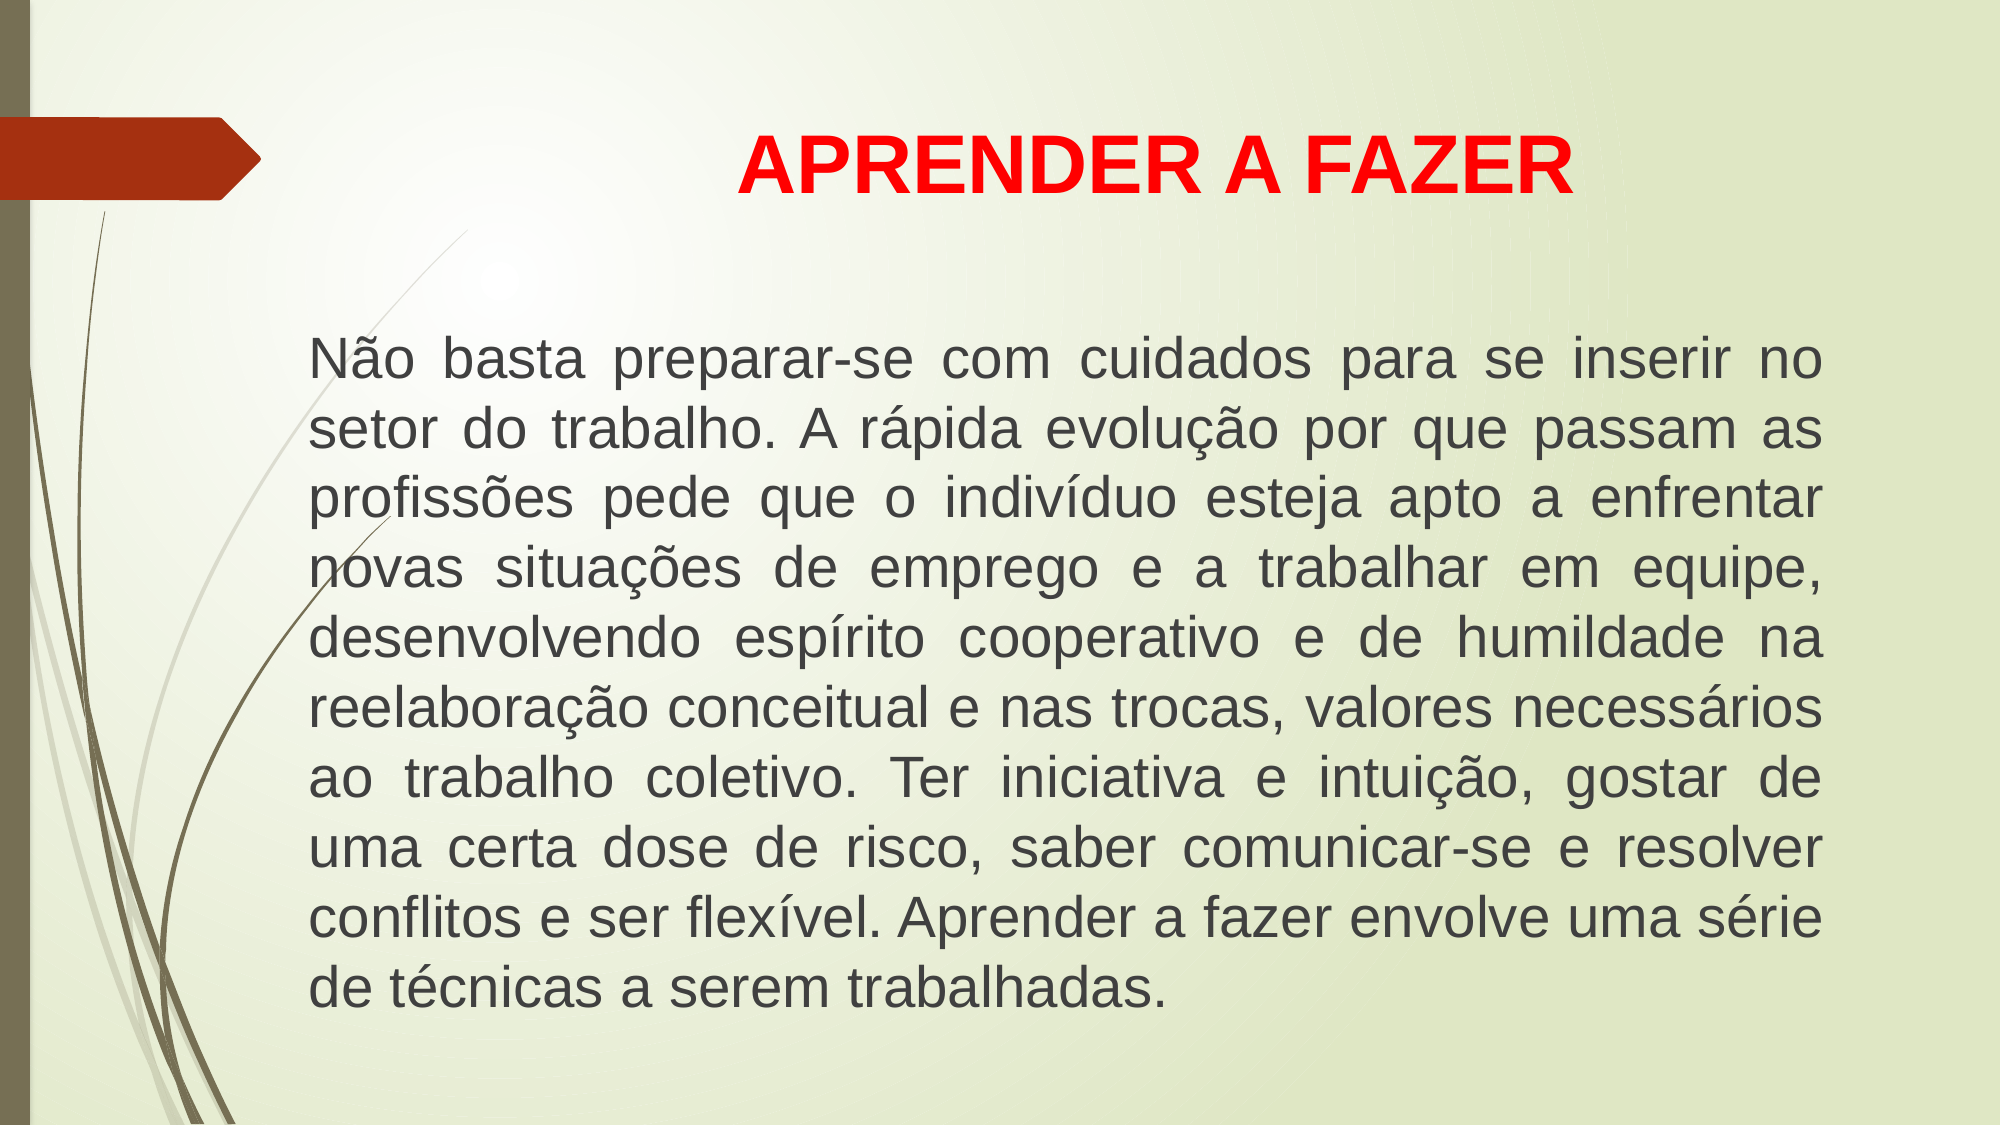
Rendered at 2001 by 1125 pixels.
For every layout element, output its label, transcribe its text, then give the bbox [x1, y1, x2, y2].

title APRENDER A FAZER [425, 102, 1888, 251]
list Não basta preparar-se com cuidados para se inserir no setor do trabalho. A rápida evolução por que passam as profissões pede que o indivíduo esteja apto a enfrentar novas situações de emprego e a trabalhar em equipe, desenvolvendo espírito cooperativo e de humildade na reelaboração conceitual e nas trocas, valores necessários ao trabalho coletivo. Ter iniciativa e intuição, gostar de uma certa dose de risco, saber comunicar-se e resolver conflitos e ser flexível. Aprender a fazer envolve uma série de técnicas a serem trabalhadas. [293, 312, 1841, 1110]
